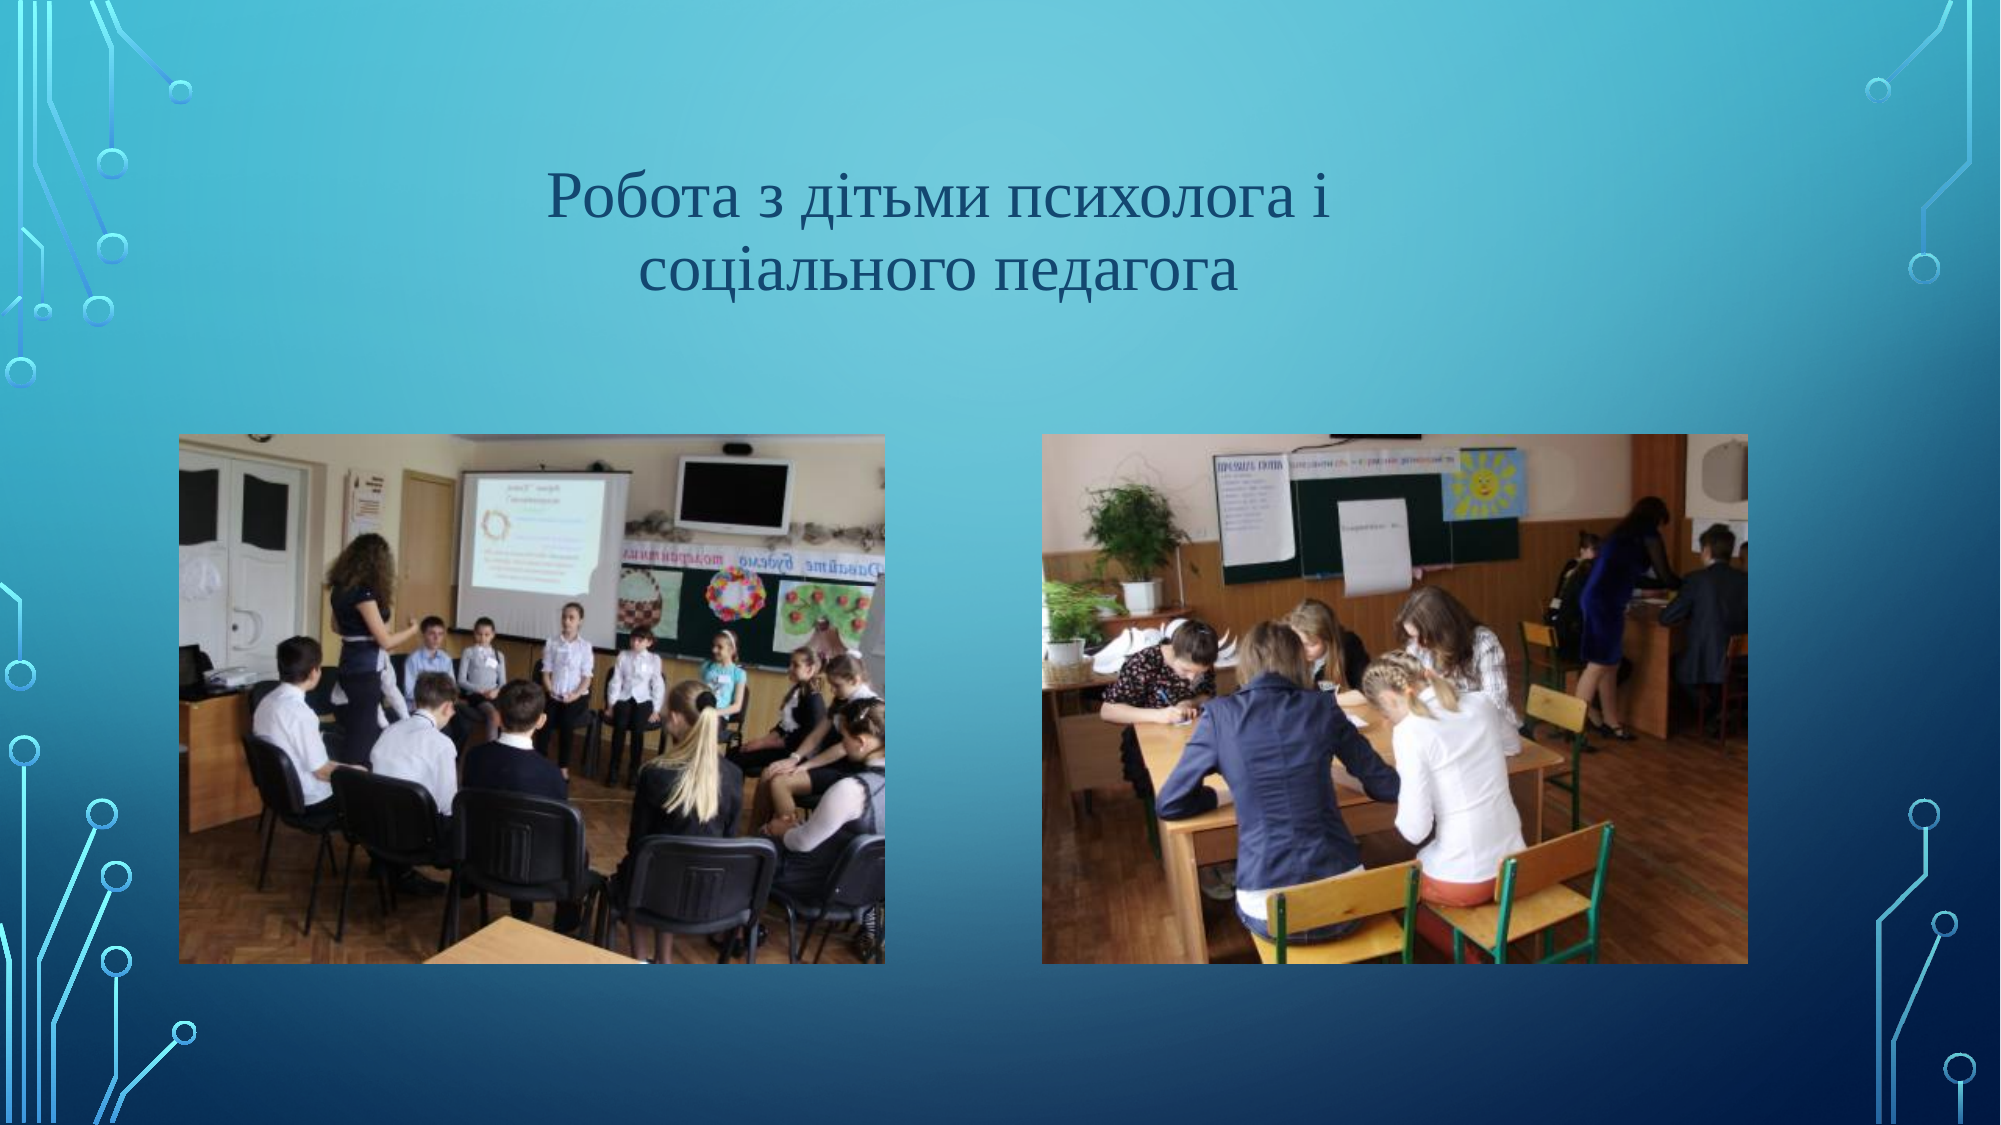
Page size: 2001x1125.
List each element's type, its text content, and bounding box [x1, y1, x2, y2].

picture [1041, 434, 1748, 965]
picture [179, 434, 886, 965]
title Робота з дітьми психолога і соціального педагога [473, 132, 1406, 333]
